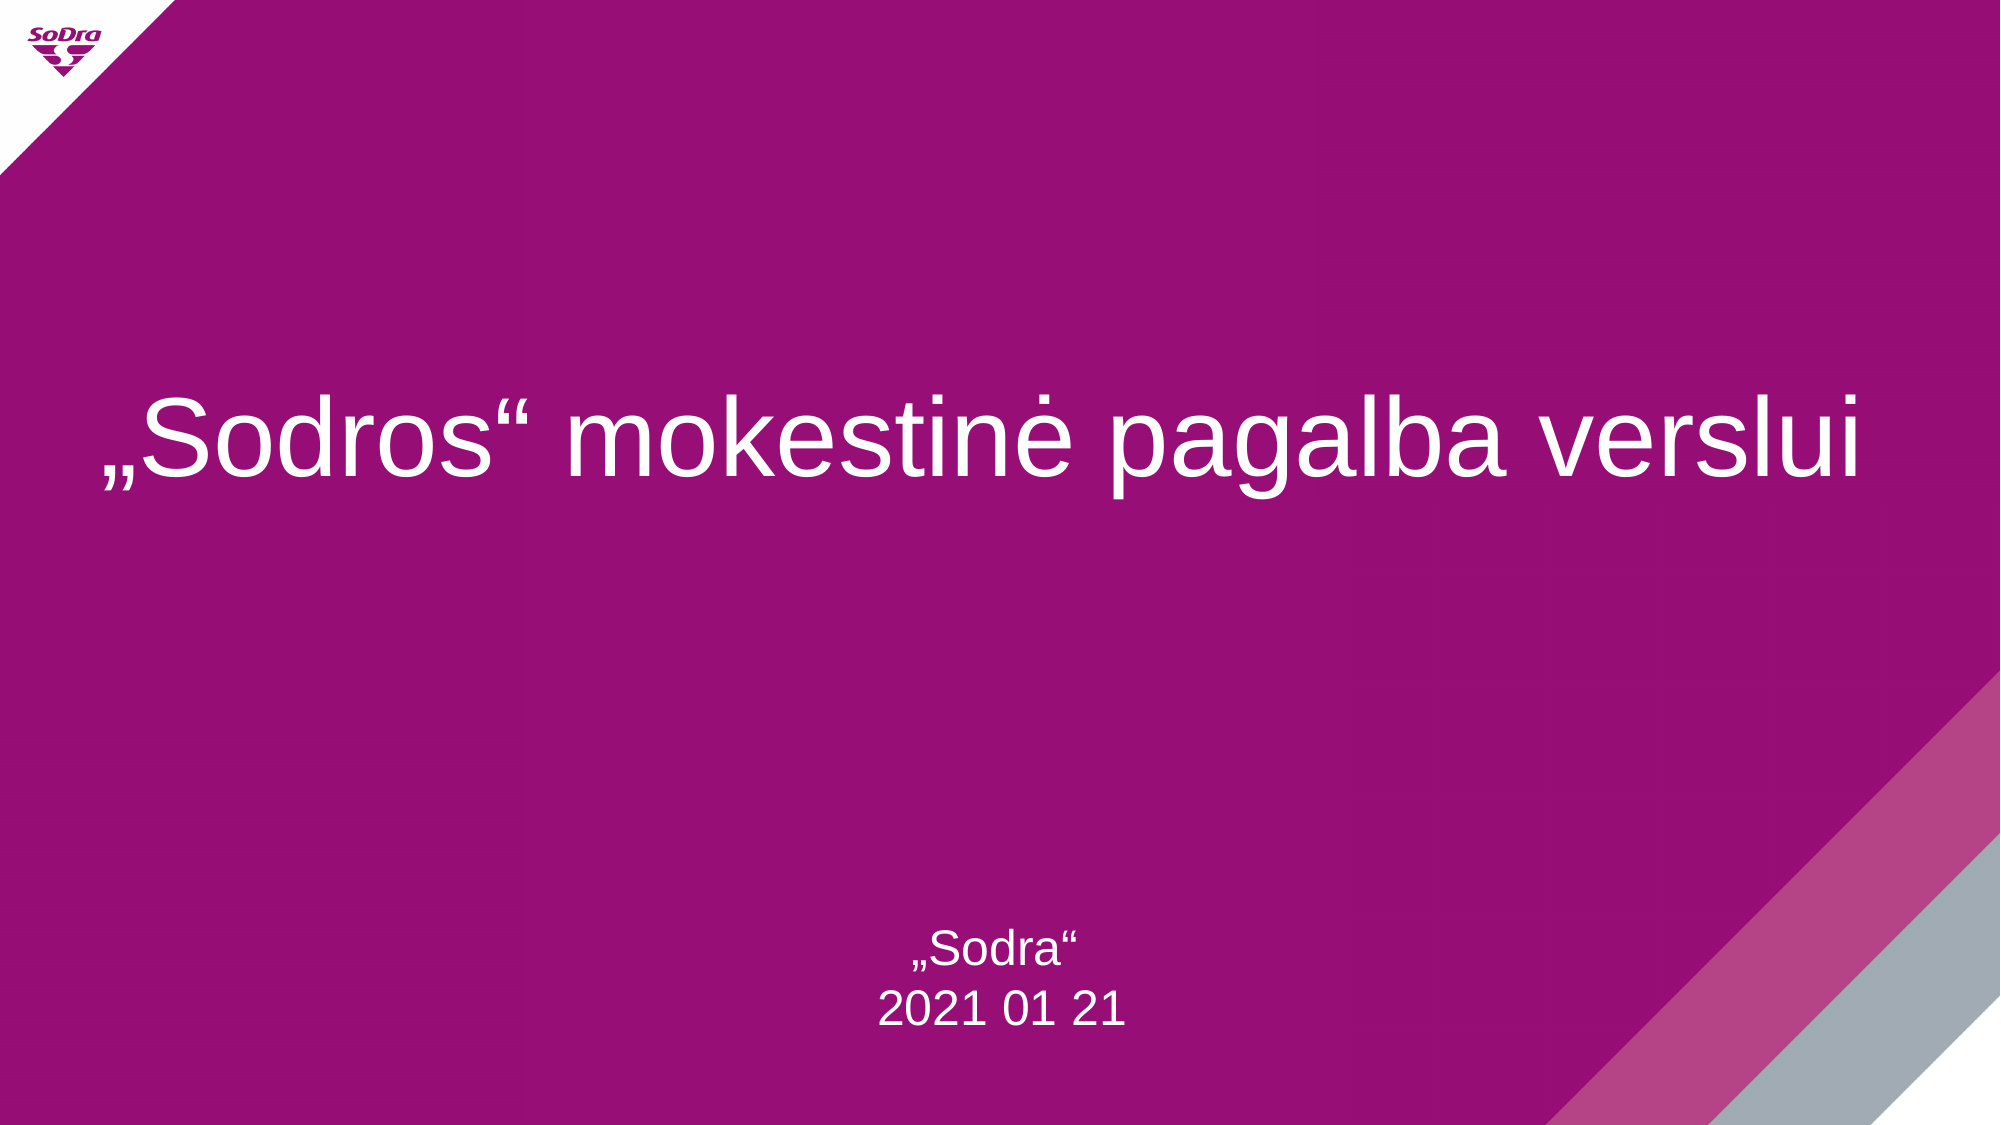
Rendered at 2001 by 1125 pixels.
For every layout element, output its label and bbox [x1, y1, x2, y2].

text_box [0, 0, 2000, 1125]
